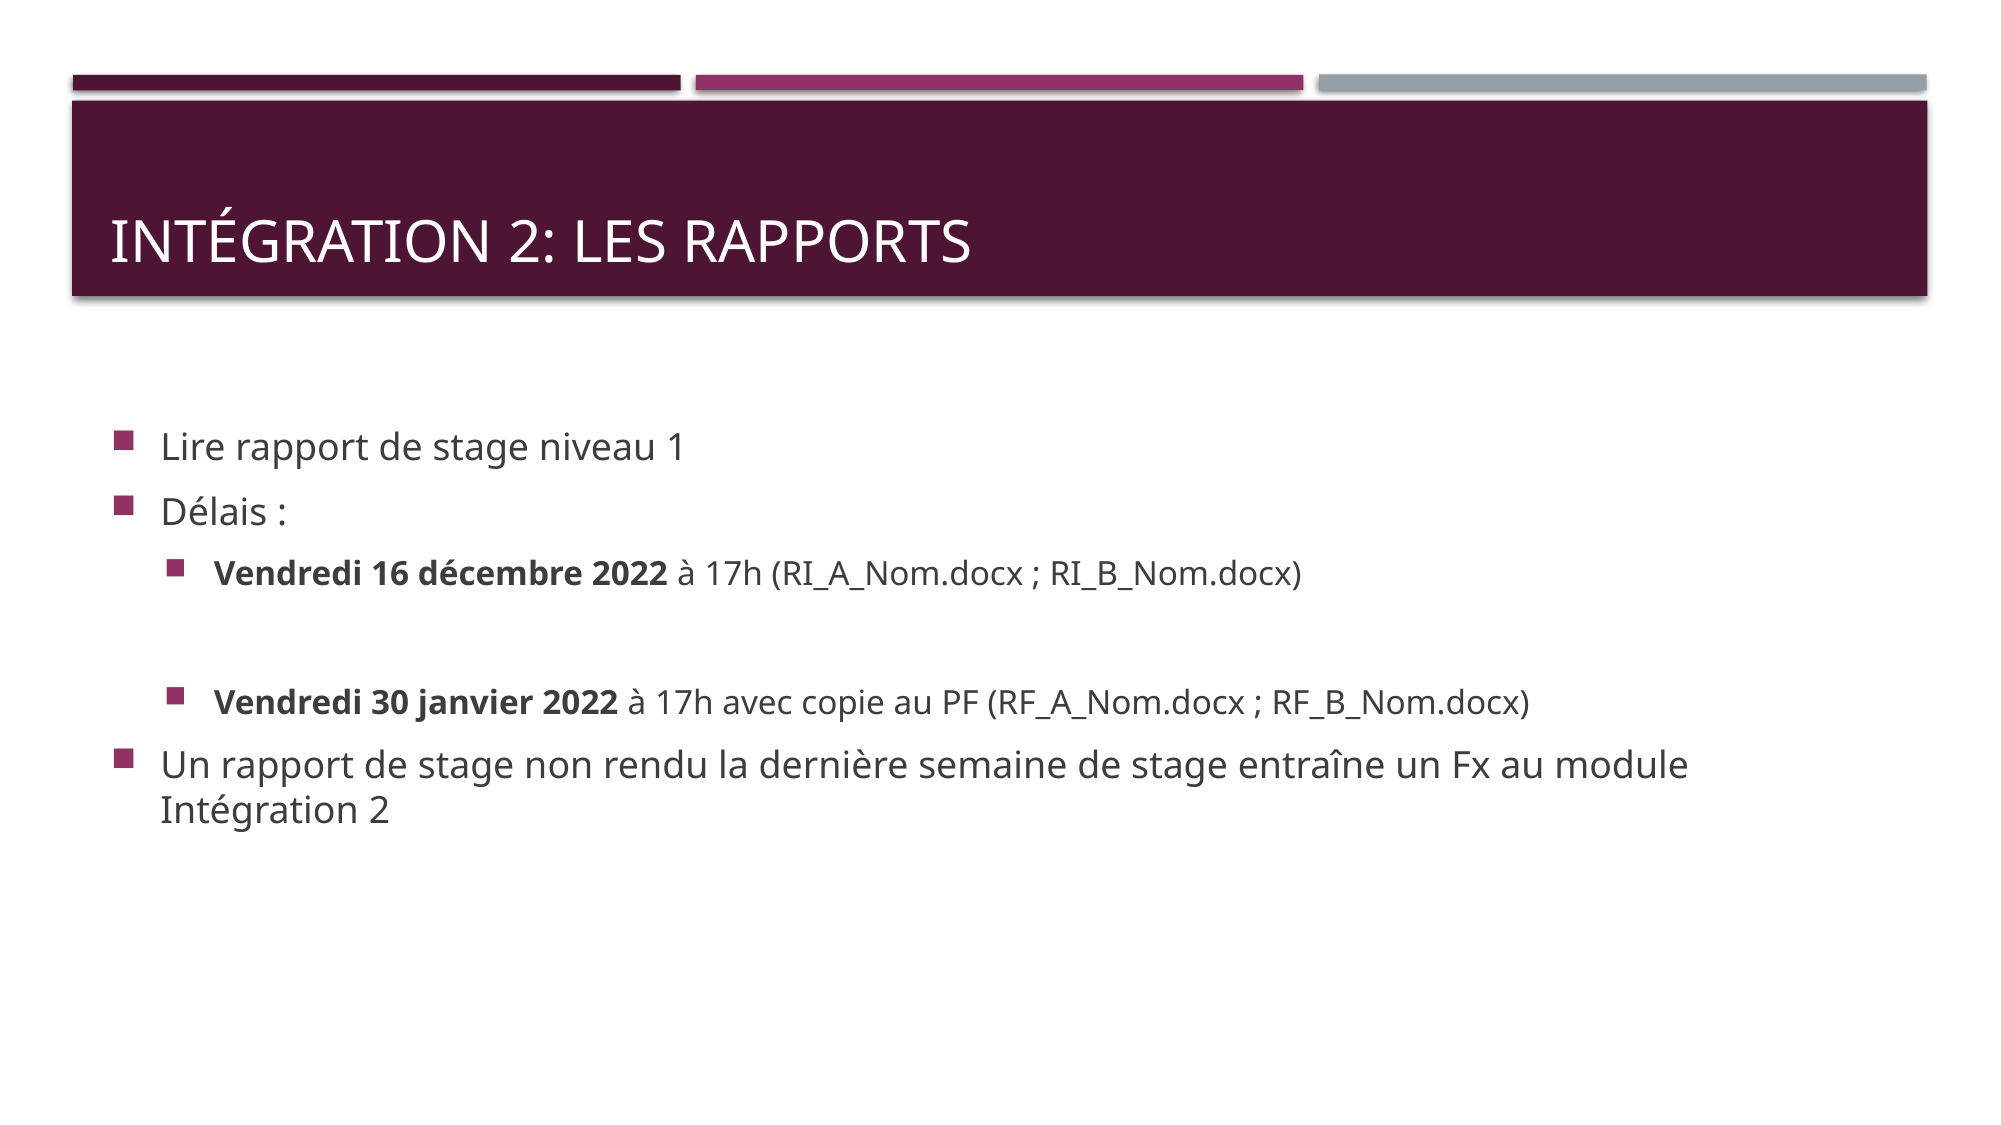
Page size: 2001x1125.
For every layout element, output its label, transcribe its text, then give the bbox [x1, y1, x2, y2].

list Lire rapport de stage niveau 1 Délais : Vendredi 16 décembre 2022 à 17h (RI_A_Nom.docx ; RI_B_Nom.docx) Vendredi 30 janvier 2022 à 17h avec copie au PF (RF_A_Nom.docx ; RF_B_Nom.docx) Un rapport de stage non rendu la dernière semaine de stage entraîne un Fx au module Intégration 2 [95, 357, 1905, 962]
title Intégration 2: les rapports [95, 115, 1905, 282]
